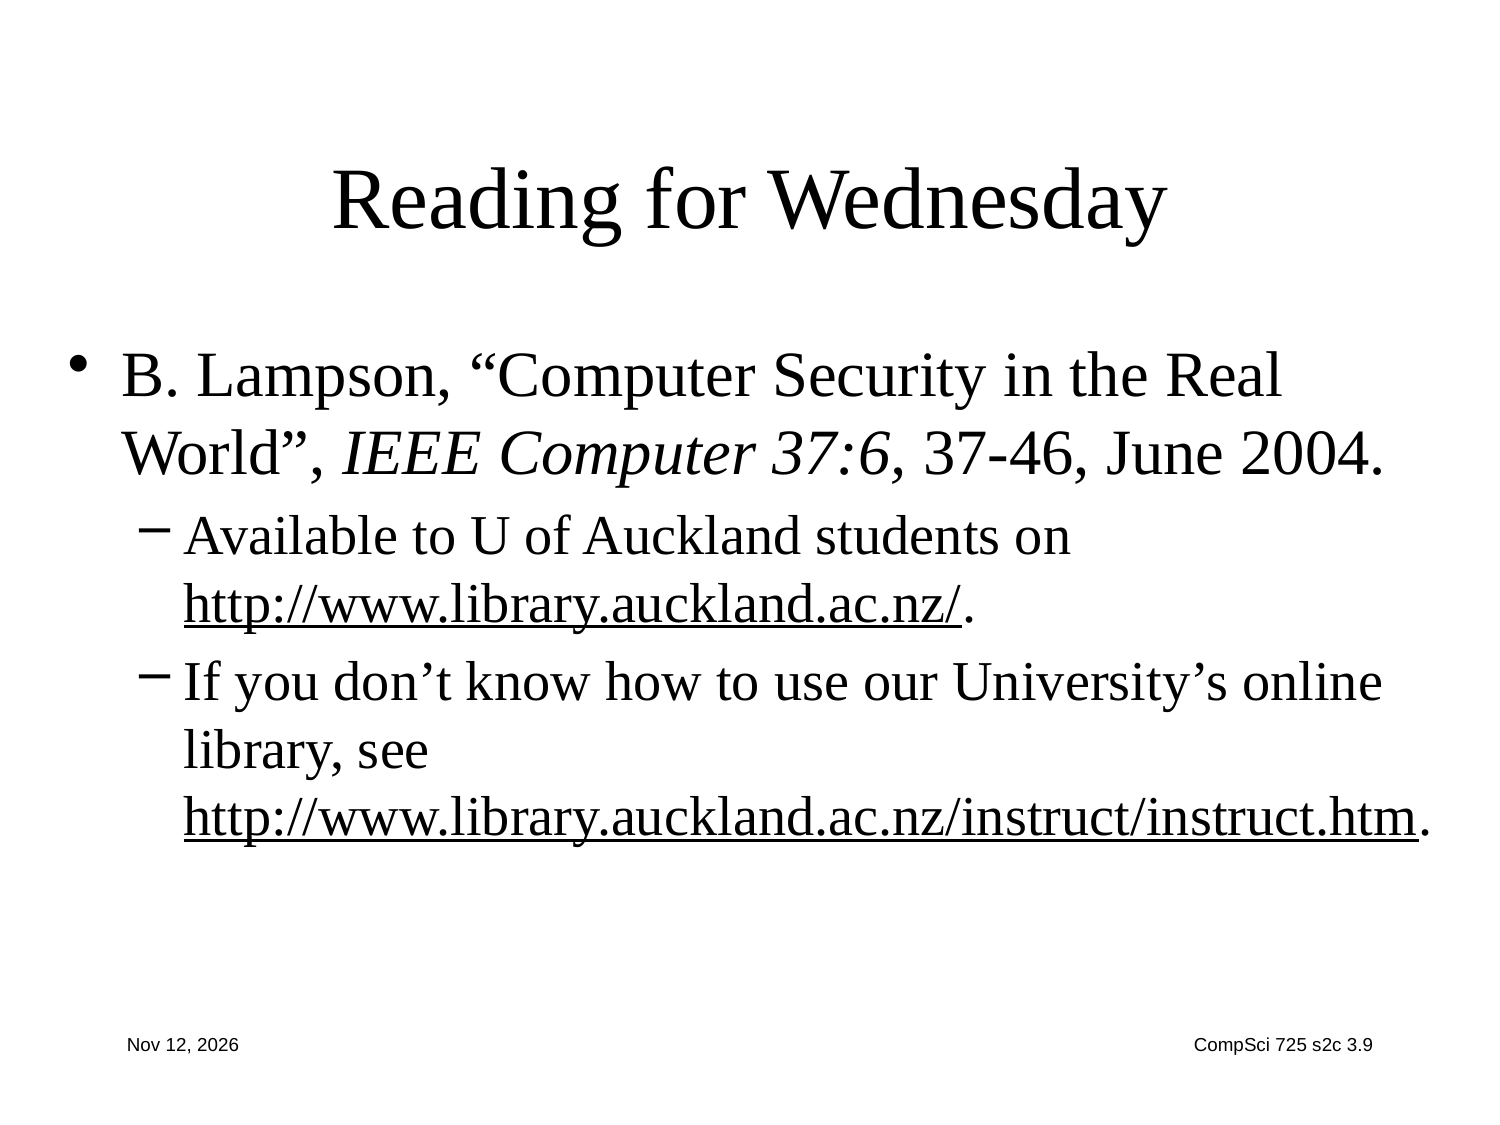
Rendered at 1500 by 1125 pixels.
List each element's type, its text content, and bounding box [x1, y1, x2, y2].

slide_number 5-Aug-13 [112, 1024, 426, 1101]
title Reading for Wednesday [112, 99, 1388, 288]
slide_number CompSci 725 s2c 3.9 [1074, 1024, 1388, 1101]
list B. Lampson, “Computer Security in the Real World”, IEEE Computer 37:6, 37-46, June 2004. Available to U of Auckland students on http://www.library.auckland.ac.nz/. If you don’t know how to use our University’s online library, see http://www.library.auckland.ac.nz/instruct/instruct.htm. [53, 324, 1459, 1000]
